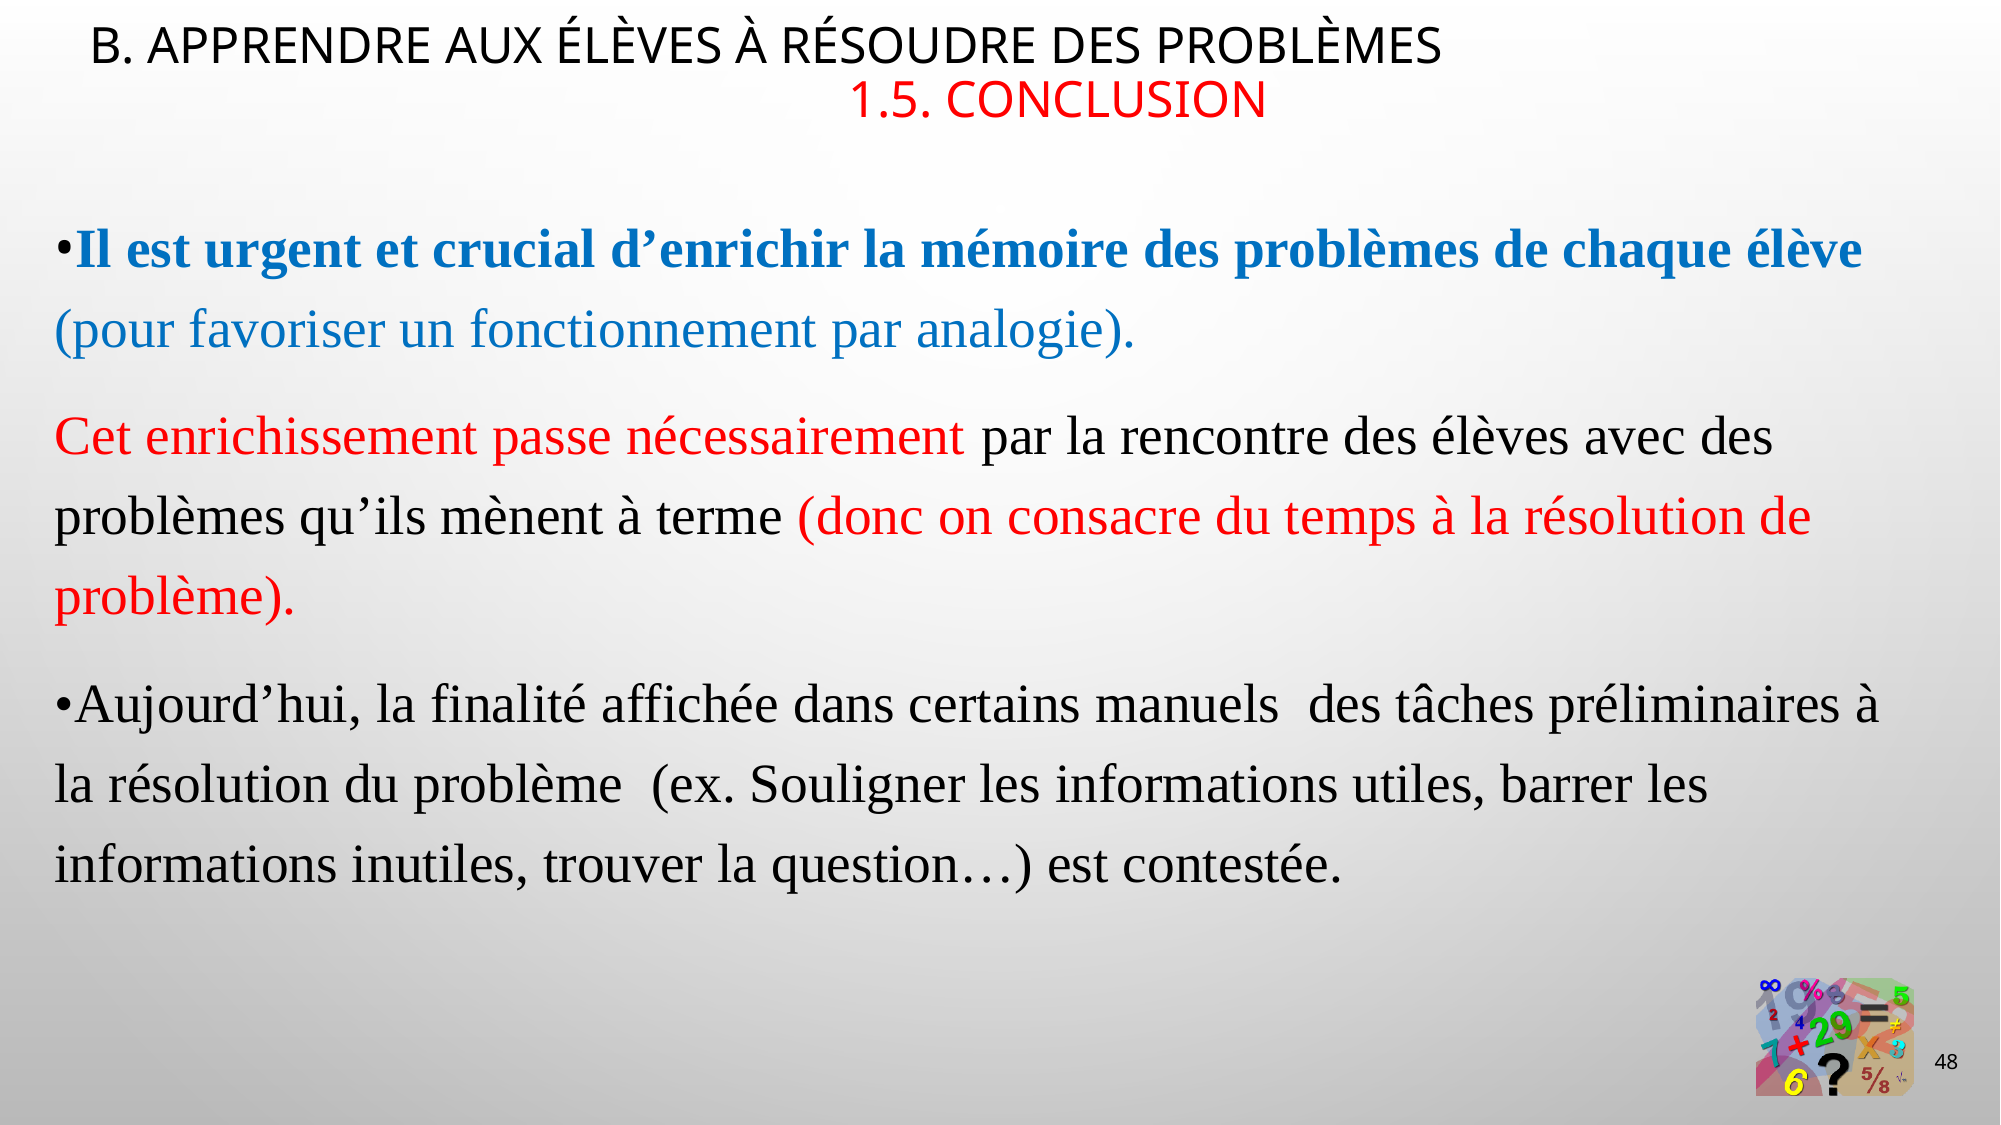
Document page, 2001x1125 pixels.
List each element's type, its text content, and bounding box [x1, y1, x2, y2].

slide_number 48 [1853, 1019, 1974, 1106]
picture [0, 0, 2000, 1125]
title B. Apprendre aux élèves à résoudre des problèmes 1.5. Conclusion [68, 0, 1932, 178]
list •Il est urgent et crucial d’enrichir la mémoire des problèmes de chaque élève (pour favoriser un fonctionnement par analogie). Cet enrichissement passe nécessairement par la rencontre des élèves avec des problèmes qu’ils mènent à terme (donc on consacre du temps à la résolution de problème). •Aujourd’hui, la finalité affichée dans certains manuels des tâches préliminaires à la résolution du problème (ex. Souligner les informations utiles, barrer les informations inutiles, trouver la question…) est contestée. [34, 178, 1932, 1090]
